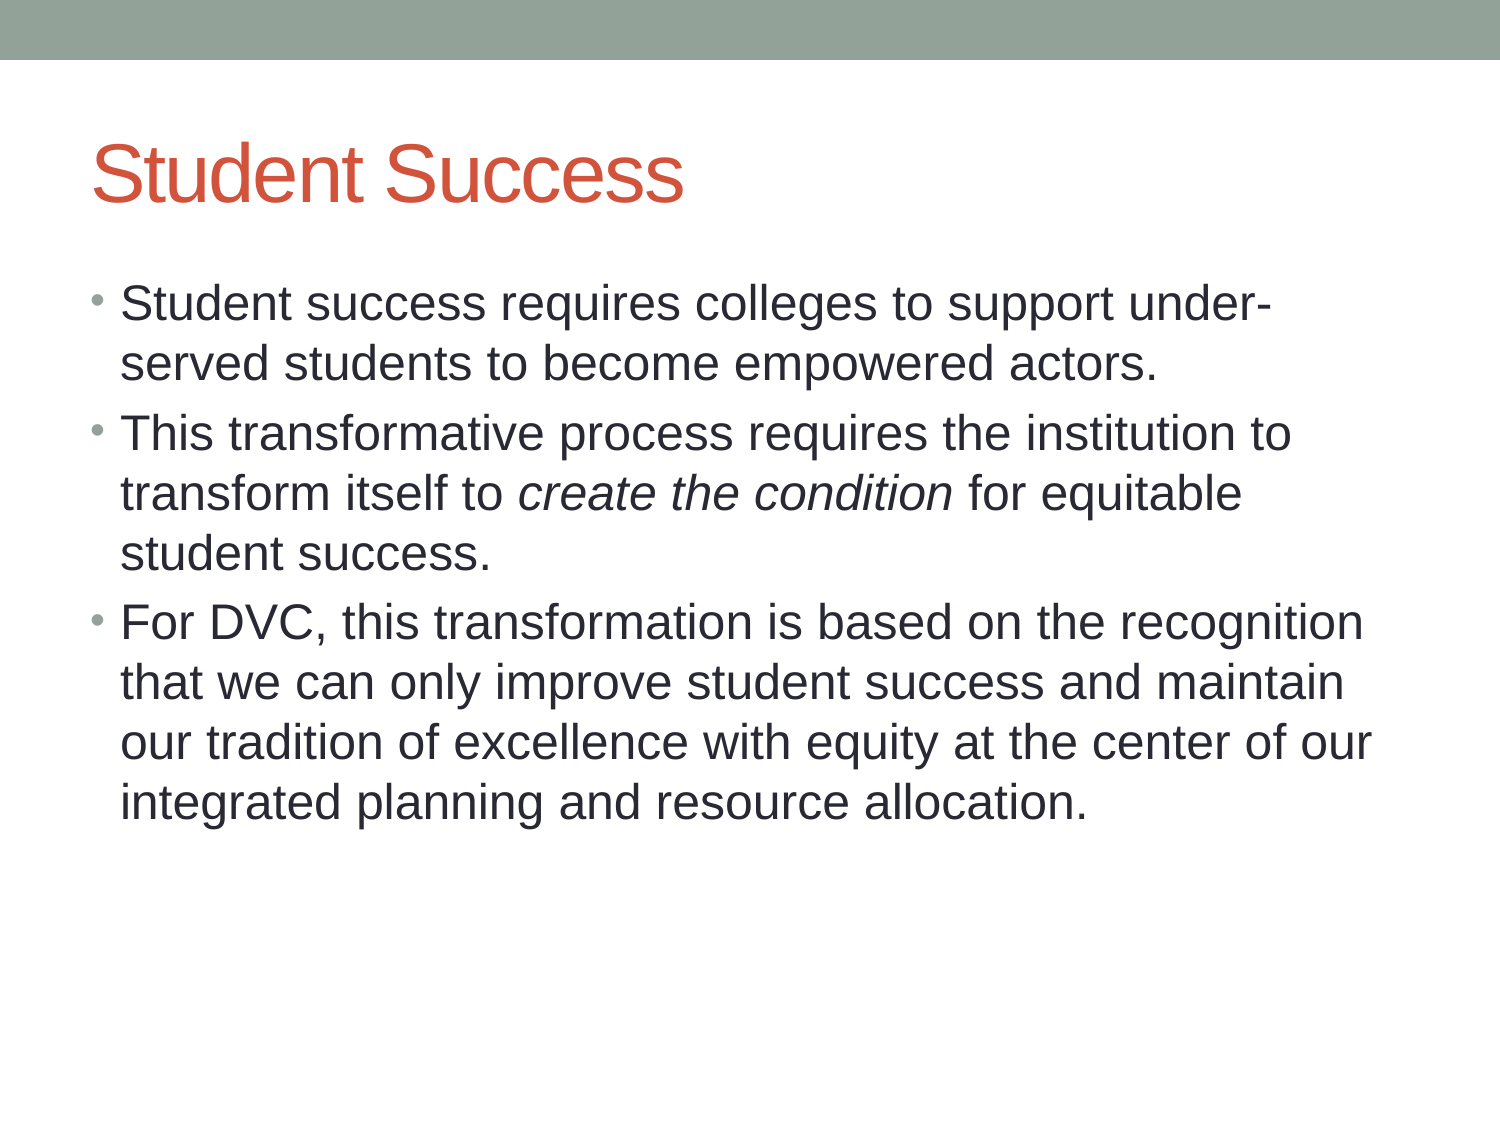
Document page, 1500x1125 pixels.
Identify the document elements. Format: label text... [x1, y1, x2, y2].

title Student Success [75, 87, 1425, 250]
list Student success requires colleges to support under-served students to become empowered actors. This transformative process requires the institution to transform itself to create the condition for equitable student success. For DVC, this transformation is based on the recognition that we can only improve student success and maintain our tradition of excellence with equity at the center of our integrated planning and resource allocation. [75, 262, 1425, 1063]
